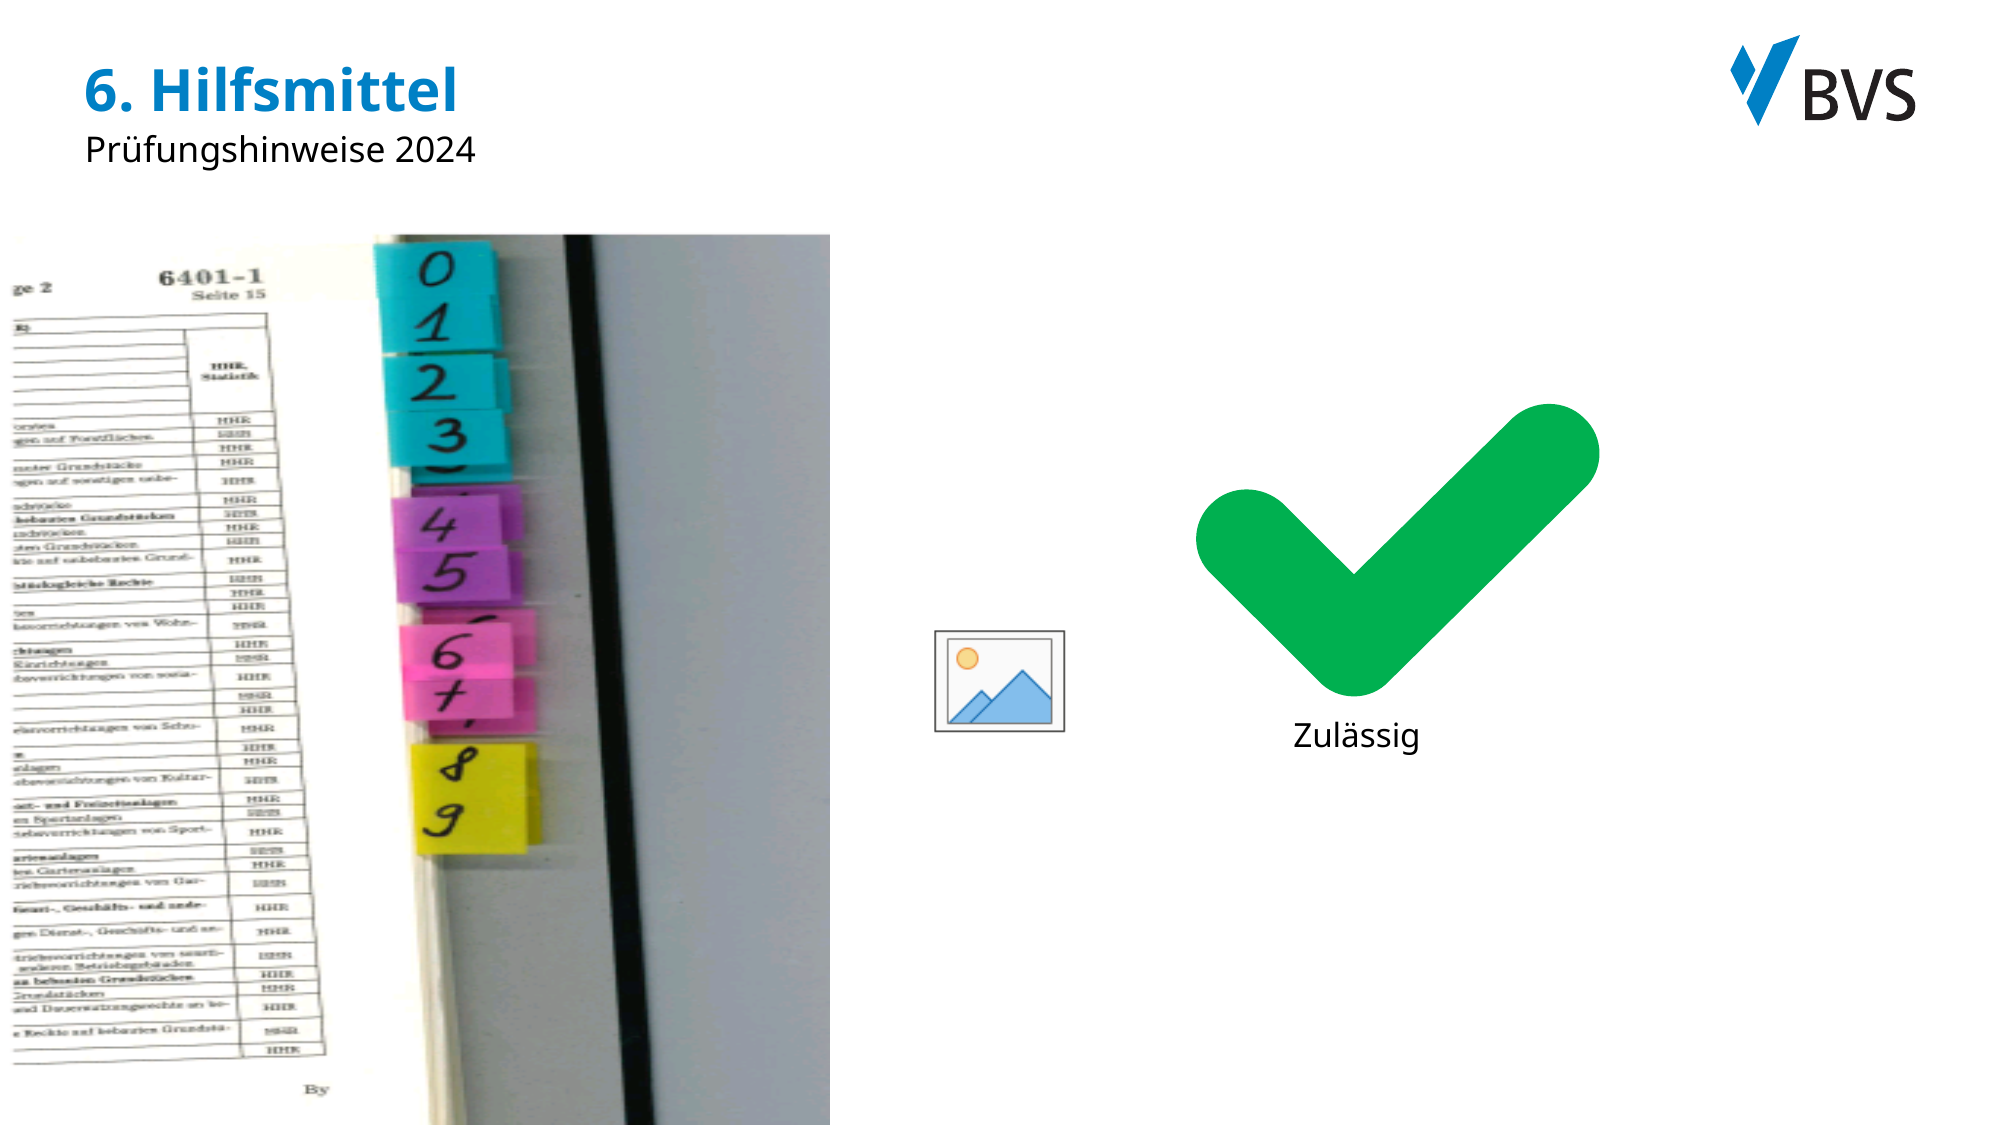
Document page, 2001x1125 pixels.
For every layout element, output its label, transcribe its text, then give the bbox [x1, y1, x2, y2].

title 6. Hilfsmittel [85, 61, 1622, 126]
list Prüfungshinweise 2024 [85, 132, 1622, 205]
picture [0, 226, 2000, 1125]
